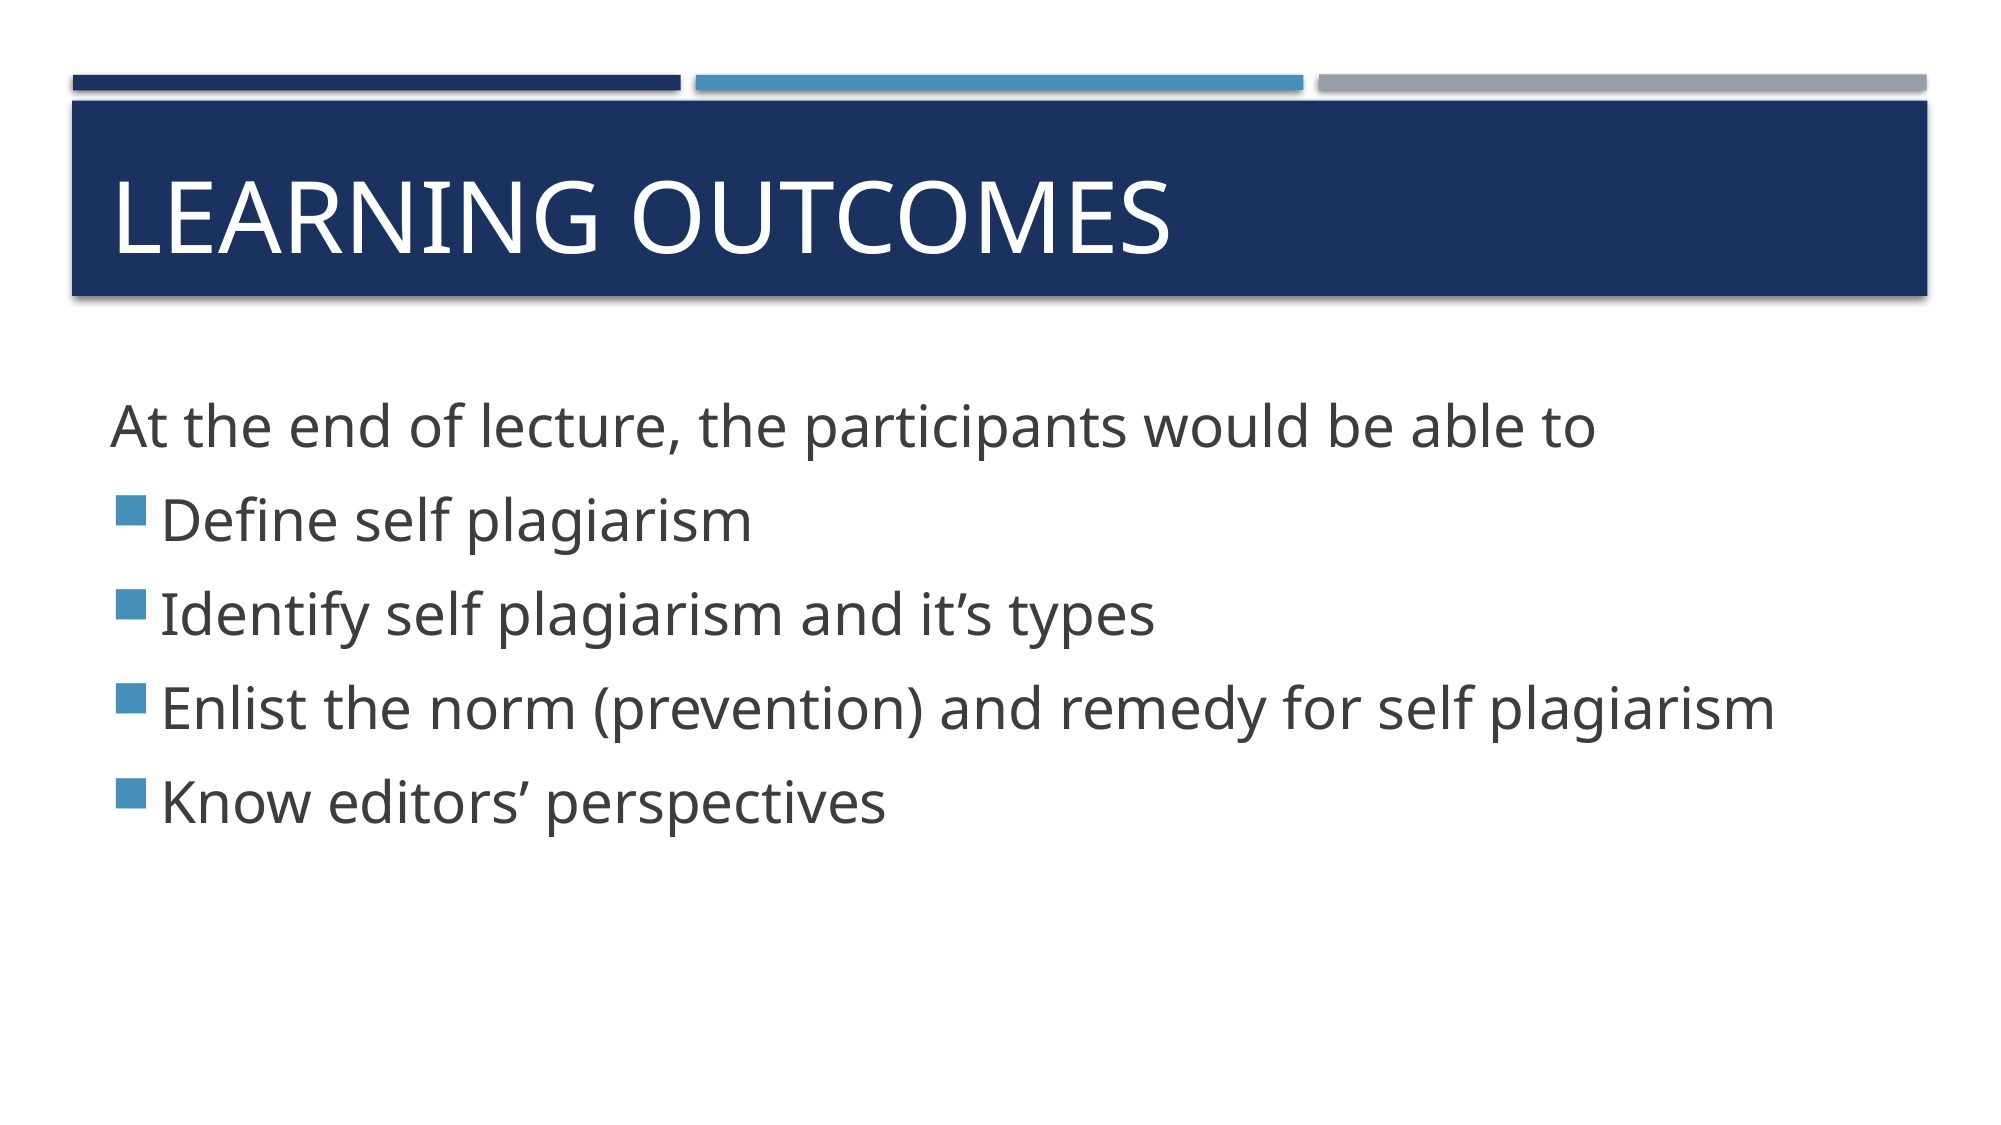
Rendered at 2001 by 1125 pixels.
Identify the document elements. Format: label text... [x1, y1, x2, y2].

list At the end of lecture, the participants would be able to Define self plagiarism Identify self plagiarism and it’s types Enlist the norm (prevention) and remedy for self plagiarism Know editors’ perspectives [95, 357, 1905, 962]
title LEARNING OUTCOMES [95, 115, 1905, 282]
